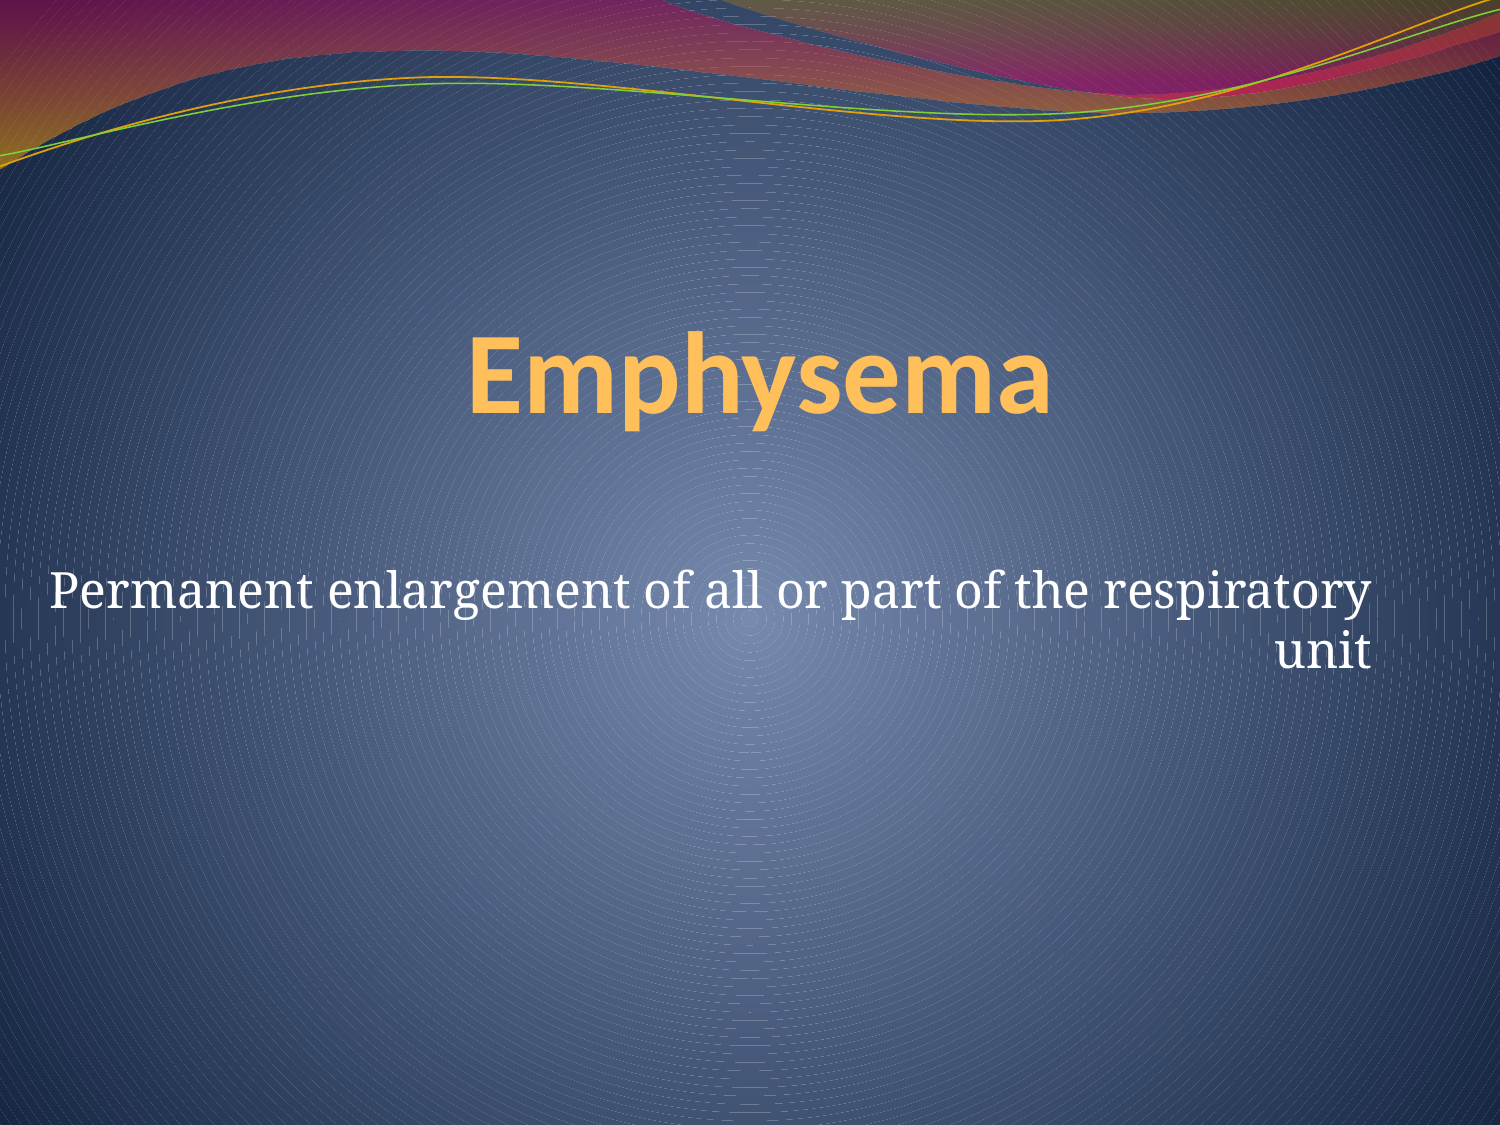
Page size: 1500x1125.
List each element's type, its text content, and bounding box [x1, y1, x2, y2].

subtitle Permanent enlargement of all or part of the respiratory unit [0, 550, 1376, 839]
title Emphysema [0, 136, 1058, 438]
